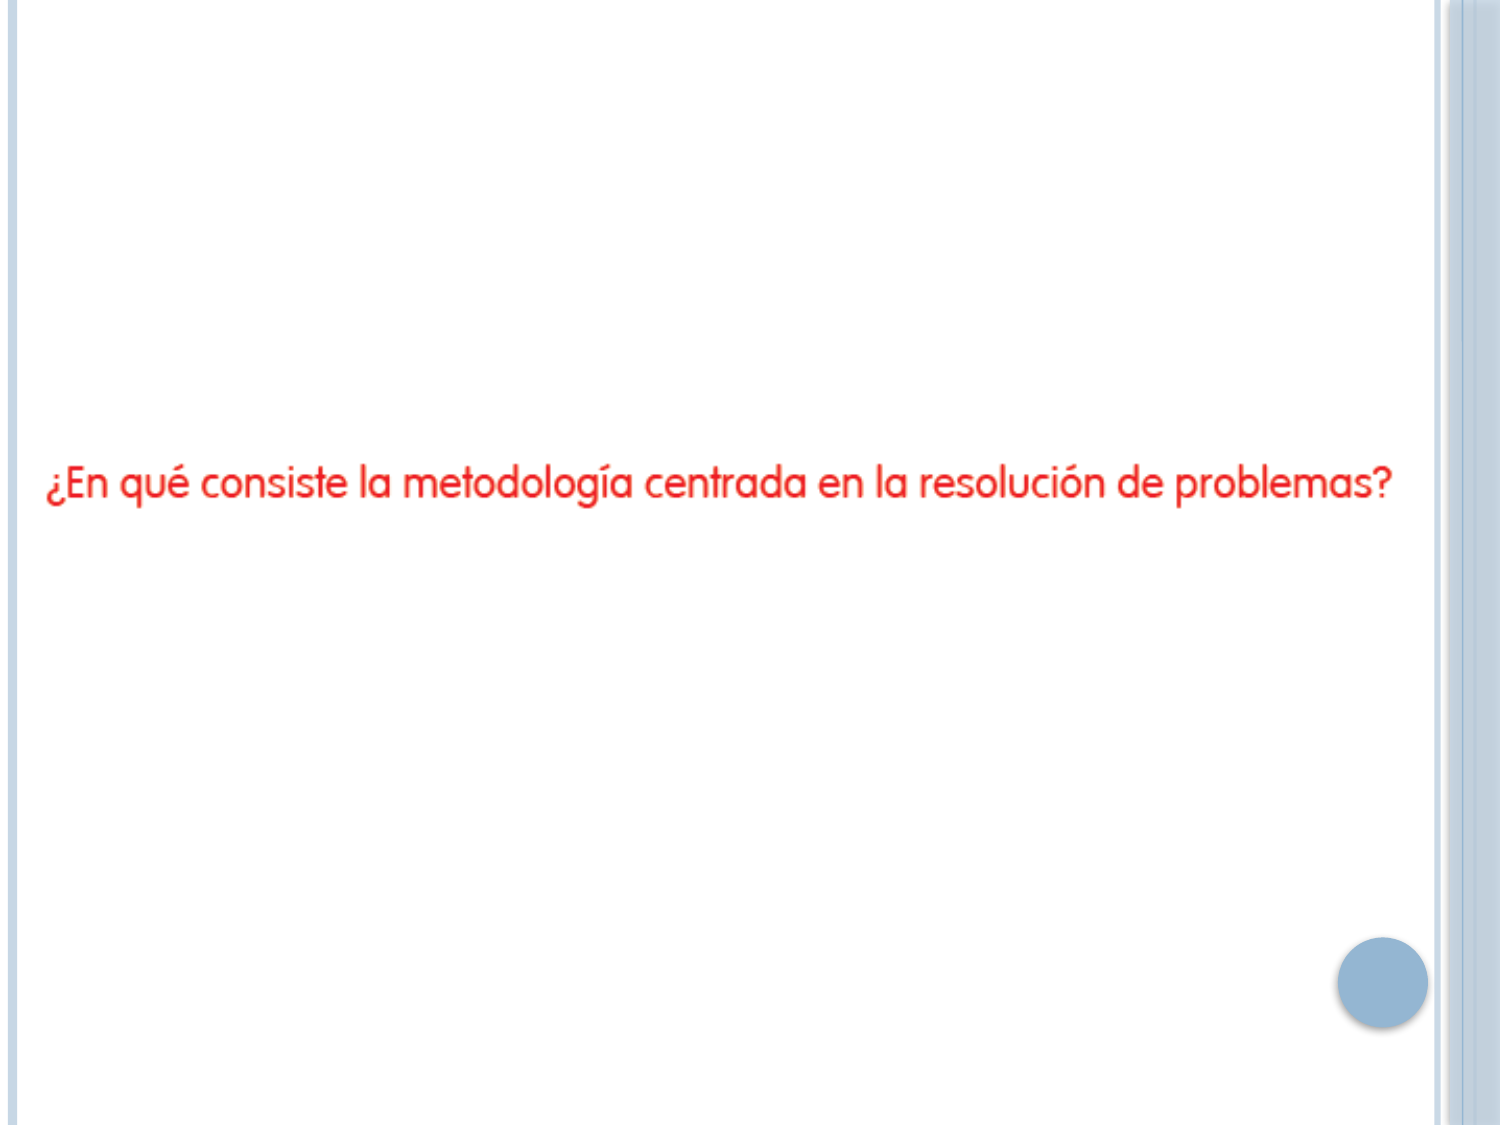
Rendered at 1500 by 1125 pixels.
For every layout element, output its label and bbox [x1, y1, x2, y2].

picture [34, 433, 1431, 516]
